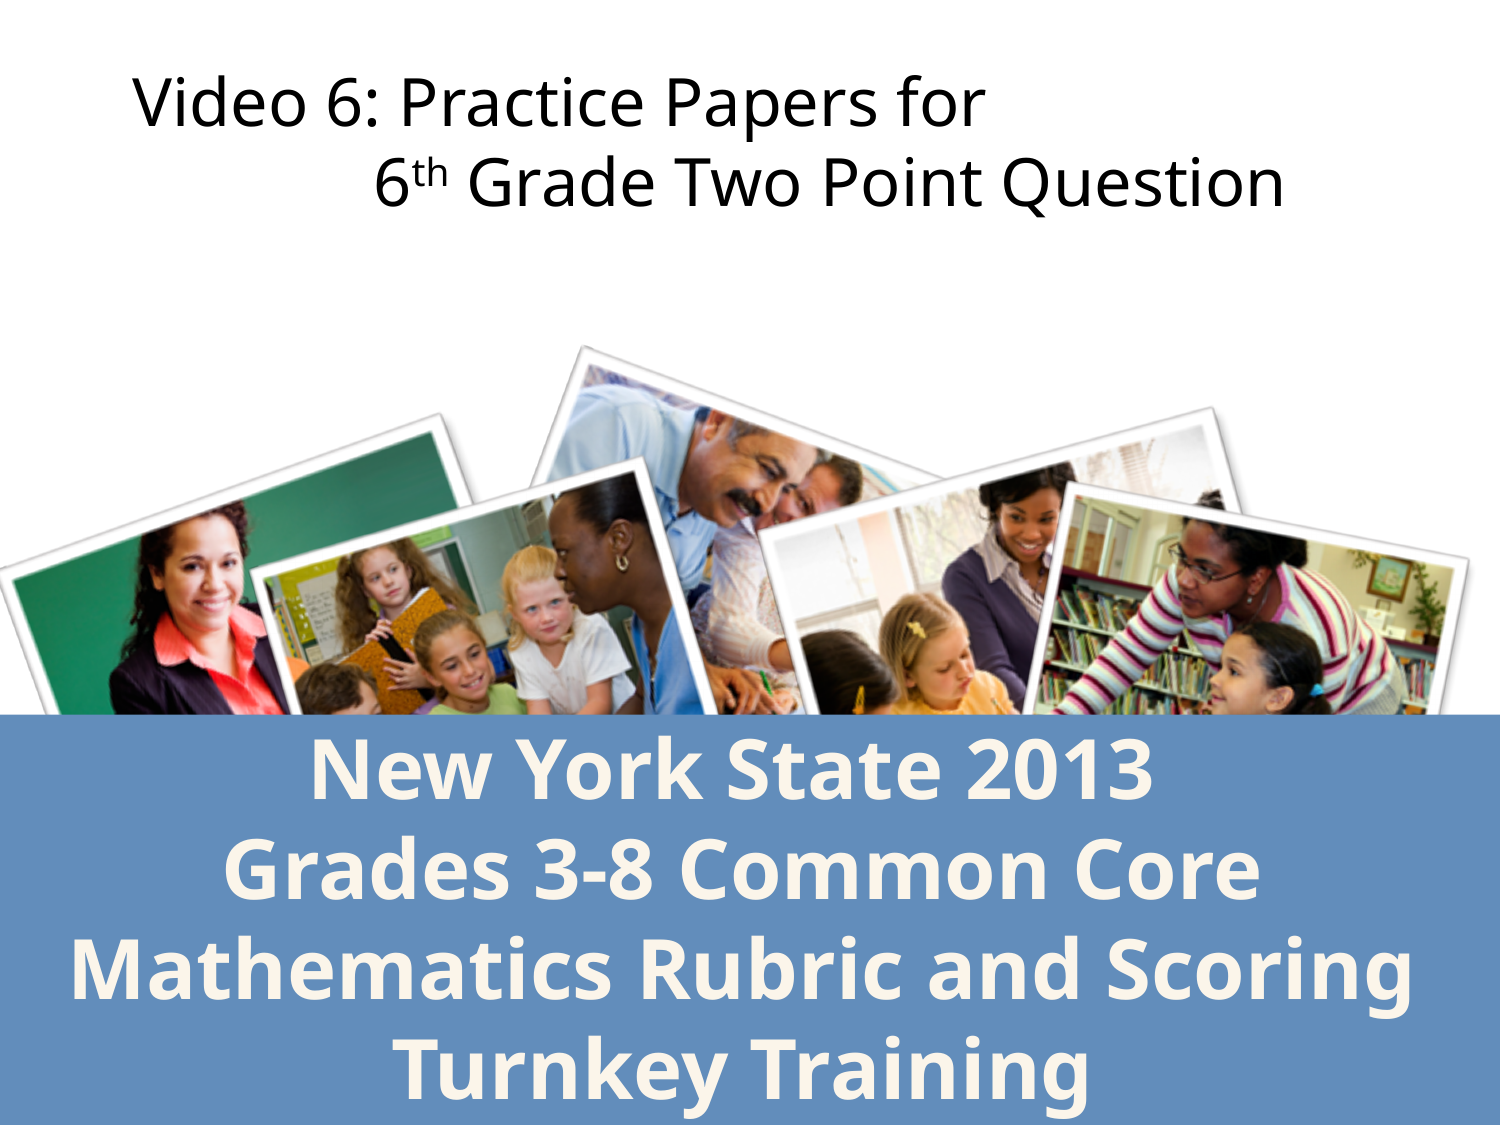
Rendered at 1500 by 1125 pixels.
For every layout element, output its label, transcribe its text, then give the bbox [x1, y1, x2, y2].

text_box Video 6: Practice Papers for 6th Grade Two Point Question [117, 51, 1303, 227]
text_box [0, 996, 1500, 1125]
picture [0, 327, 1499, 838]
text_box New York State 2013 Grades 3-8 Common Core Mathematics Rubric and Scoring Turnkey Training [0, 716, 1500, 996]
